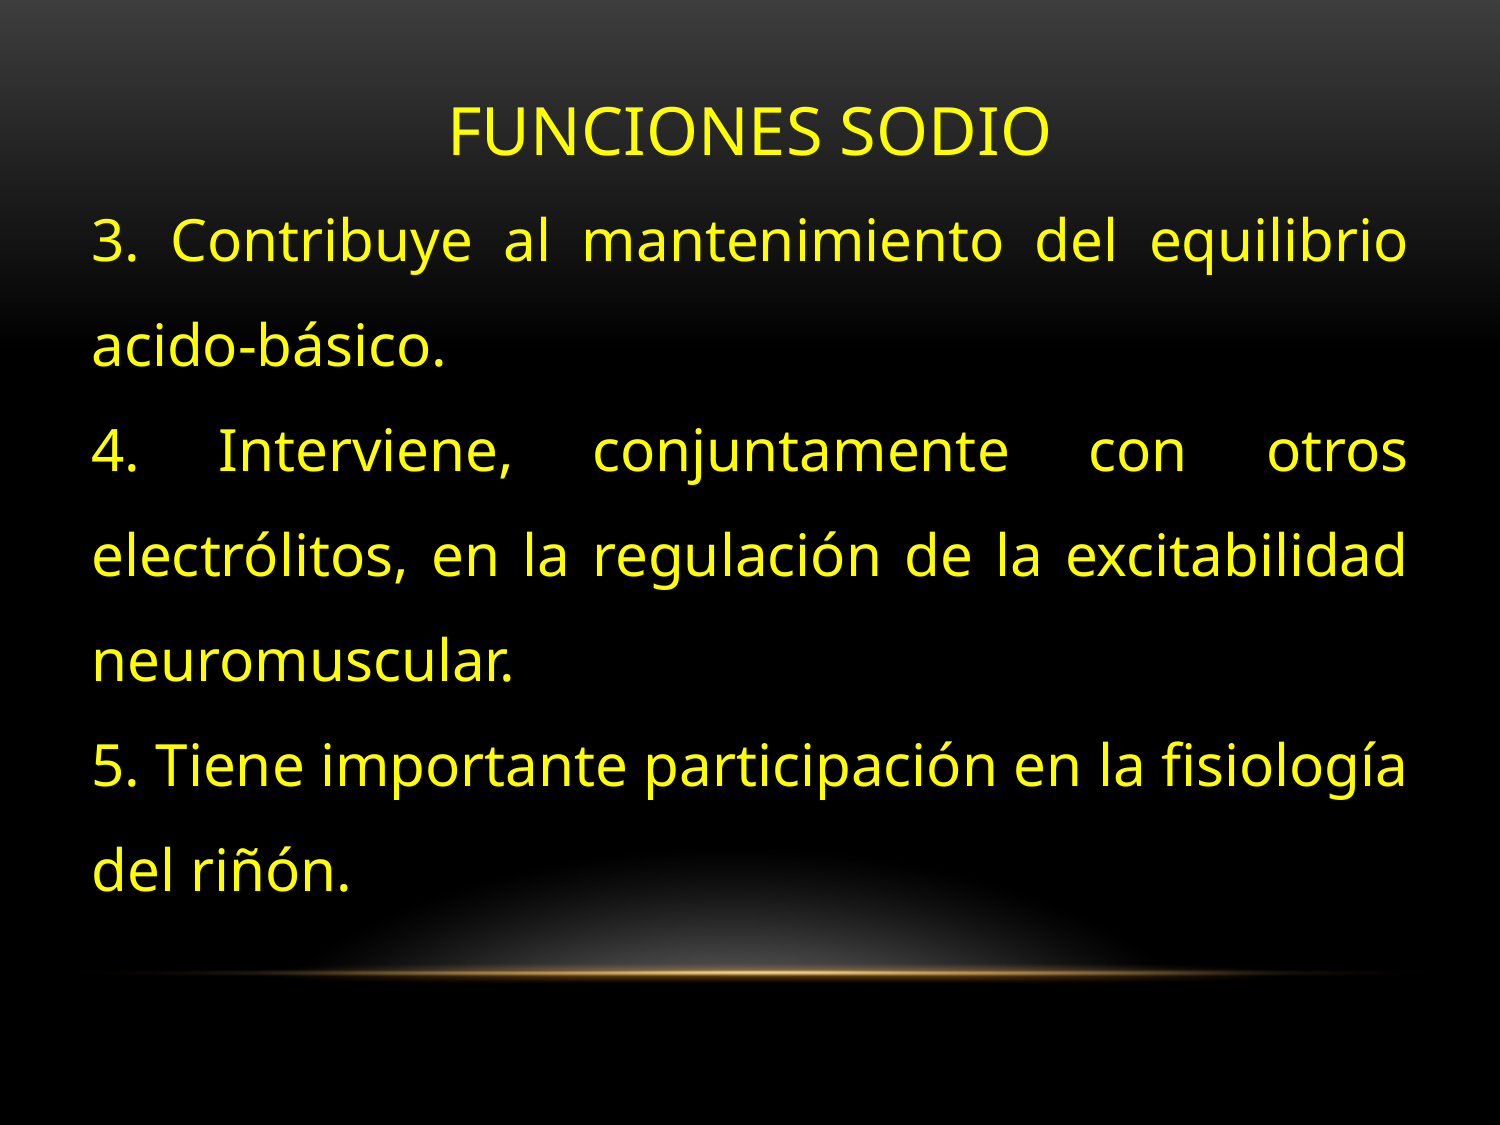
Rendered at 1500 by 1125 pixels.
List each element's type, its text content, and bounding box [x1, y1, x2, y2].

text_box FUNCIONES SODIO 3. Contribuye al mantenimiento del equilibrio acido-básico. 4. Interviene, conjuntamente con otros electrólitos, en la regulación de la excitabilidad neuromuscular. 5. Tiene importante participación en la fisiología del riñón. [76, 41, 1424, 1106]
picture [0, 0, 1500, 1125]
